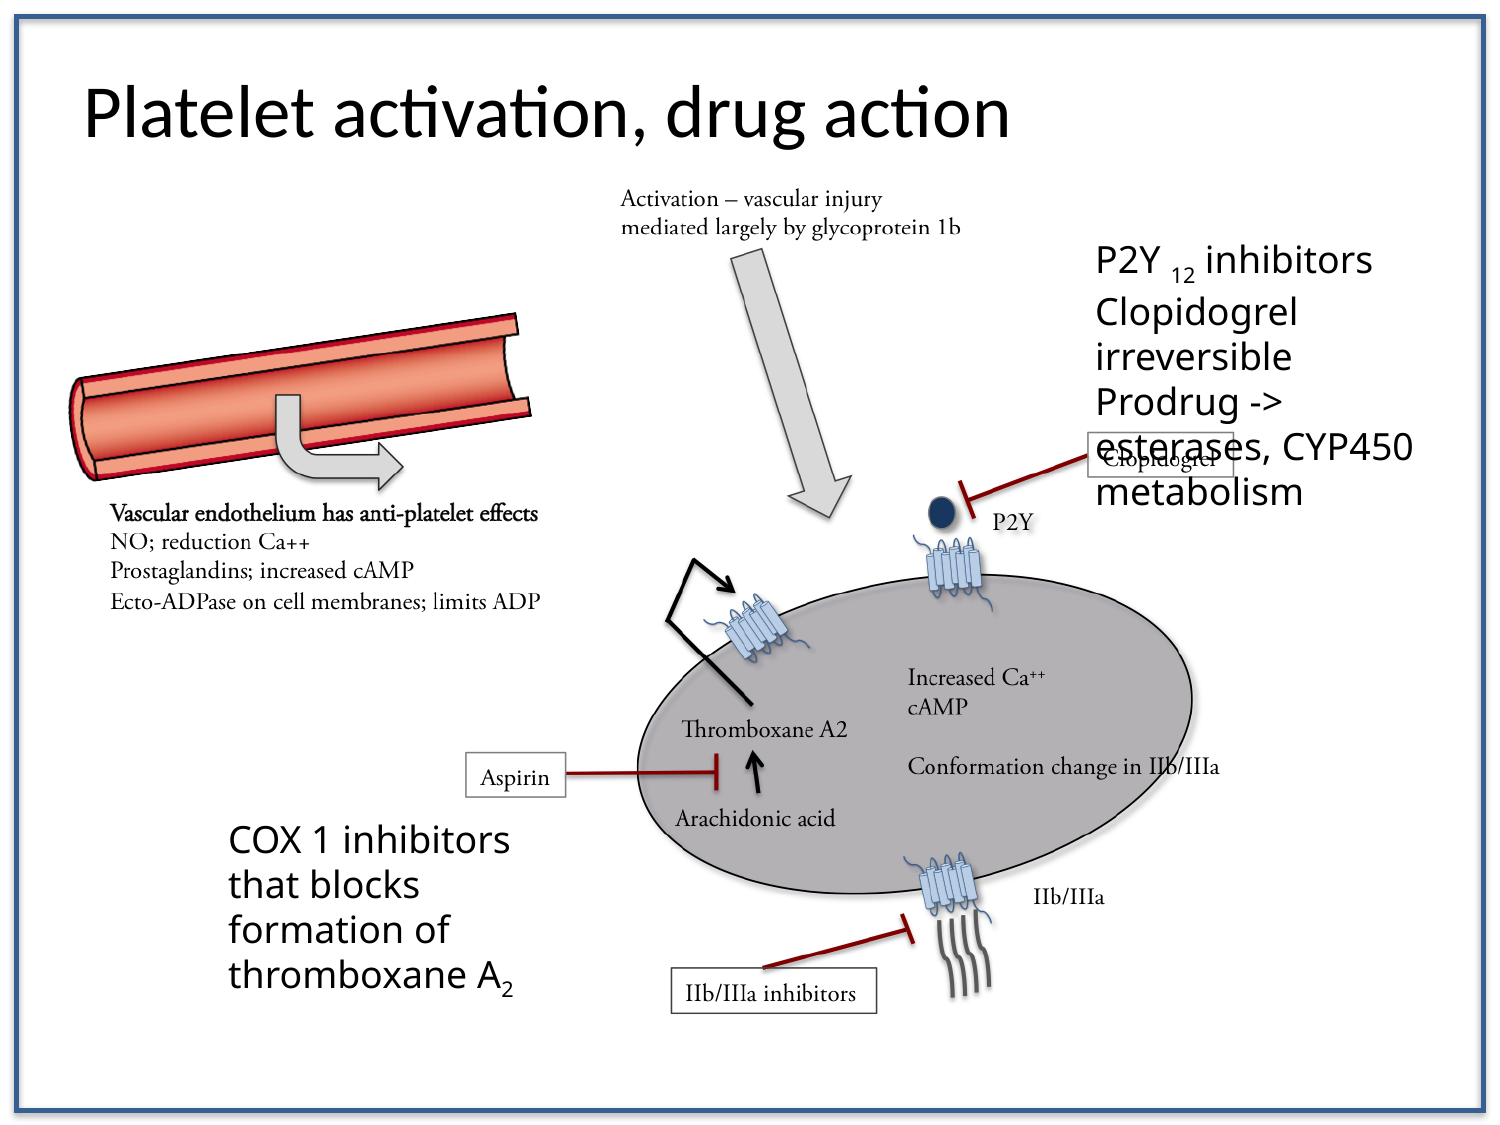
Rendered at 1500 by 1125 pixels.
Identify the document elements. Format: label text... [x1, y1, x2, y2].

text_box [14, 14, 1486, 1113]
text_box Platelet activation, drug action [68, 54, 1028, 160]
text_box P2Y 12 inhibitors Clopidogrel irreversible Prodrug -> esterases, CYP450 metabolism [1245, 229, 1471, 520]
picture [62, 173, 1241, 1016]
